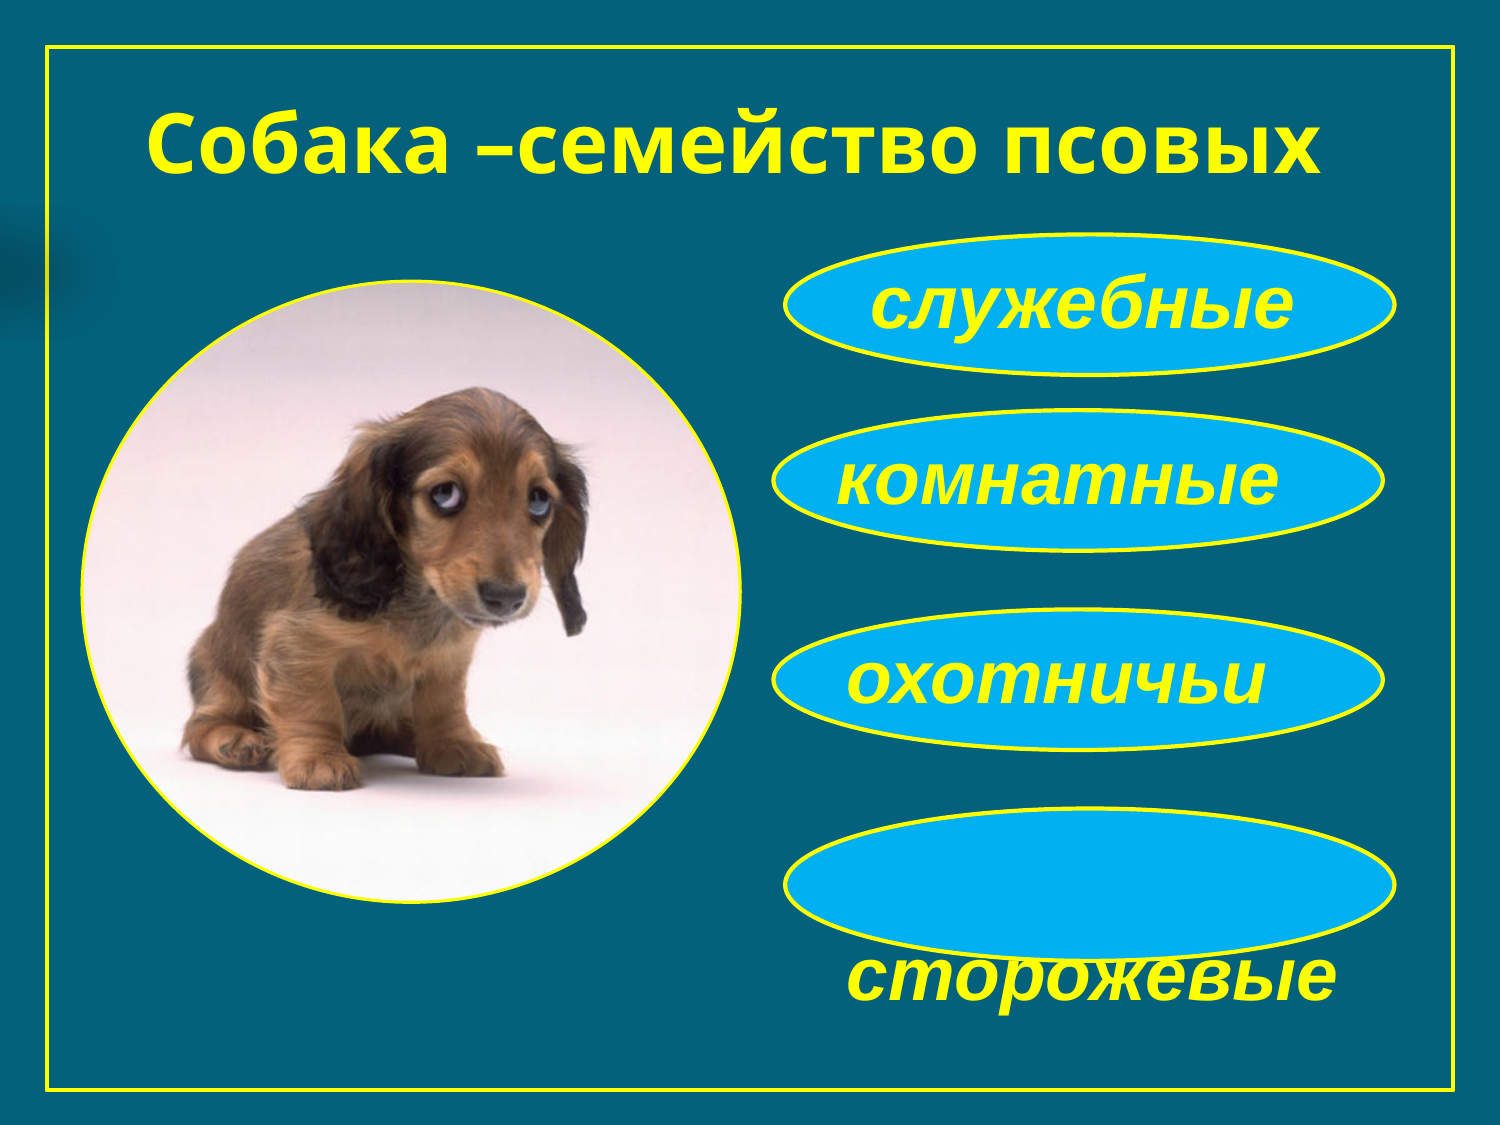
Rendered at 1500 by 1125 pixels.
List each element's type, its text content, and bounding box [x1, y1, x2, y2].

text_box [45, 45, 1455, 244]
text_box [45, 333, 1455, 1092]
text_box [773, 234, 1442, 1027]
title Собака –семейство псовых [58, 49, 1409, 235]
picture [81, 280, 741, 903]
